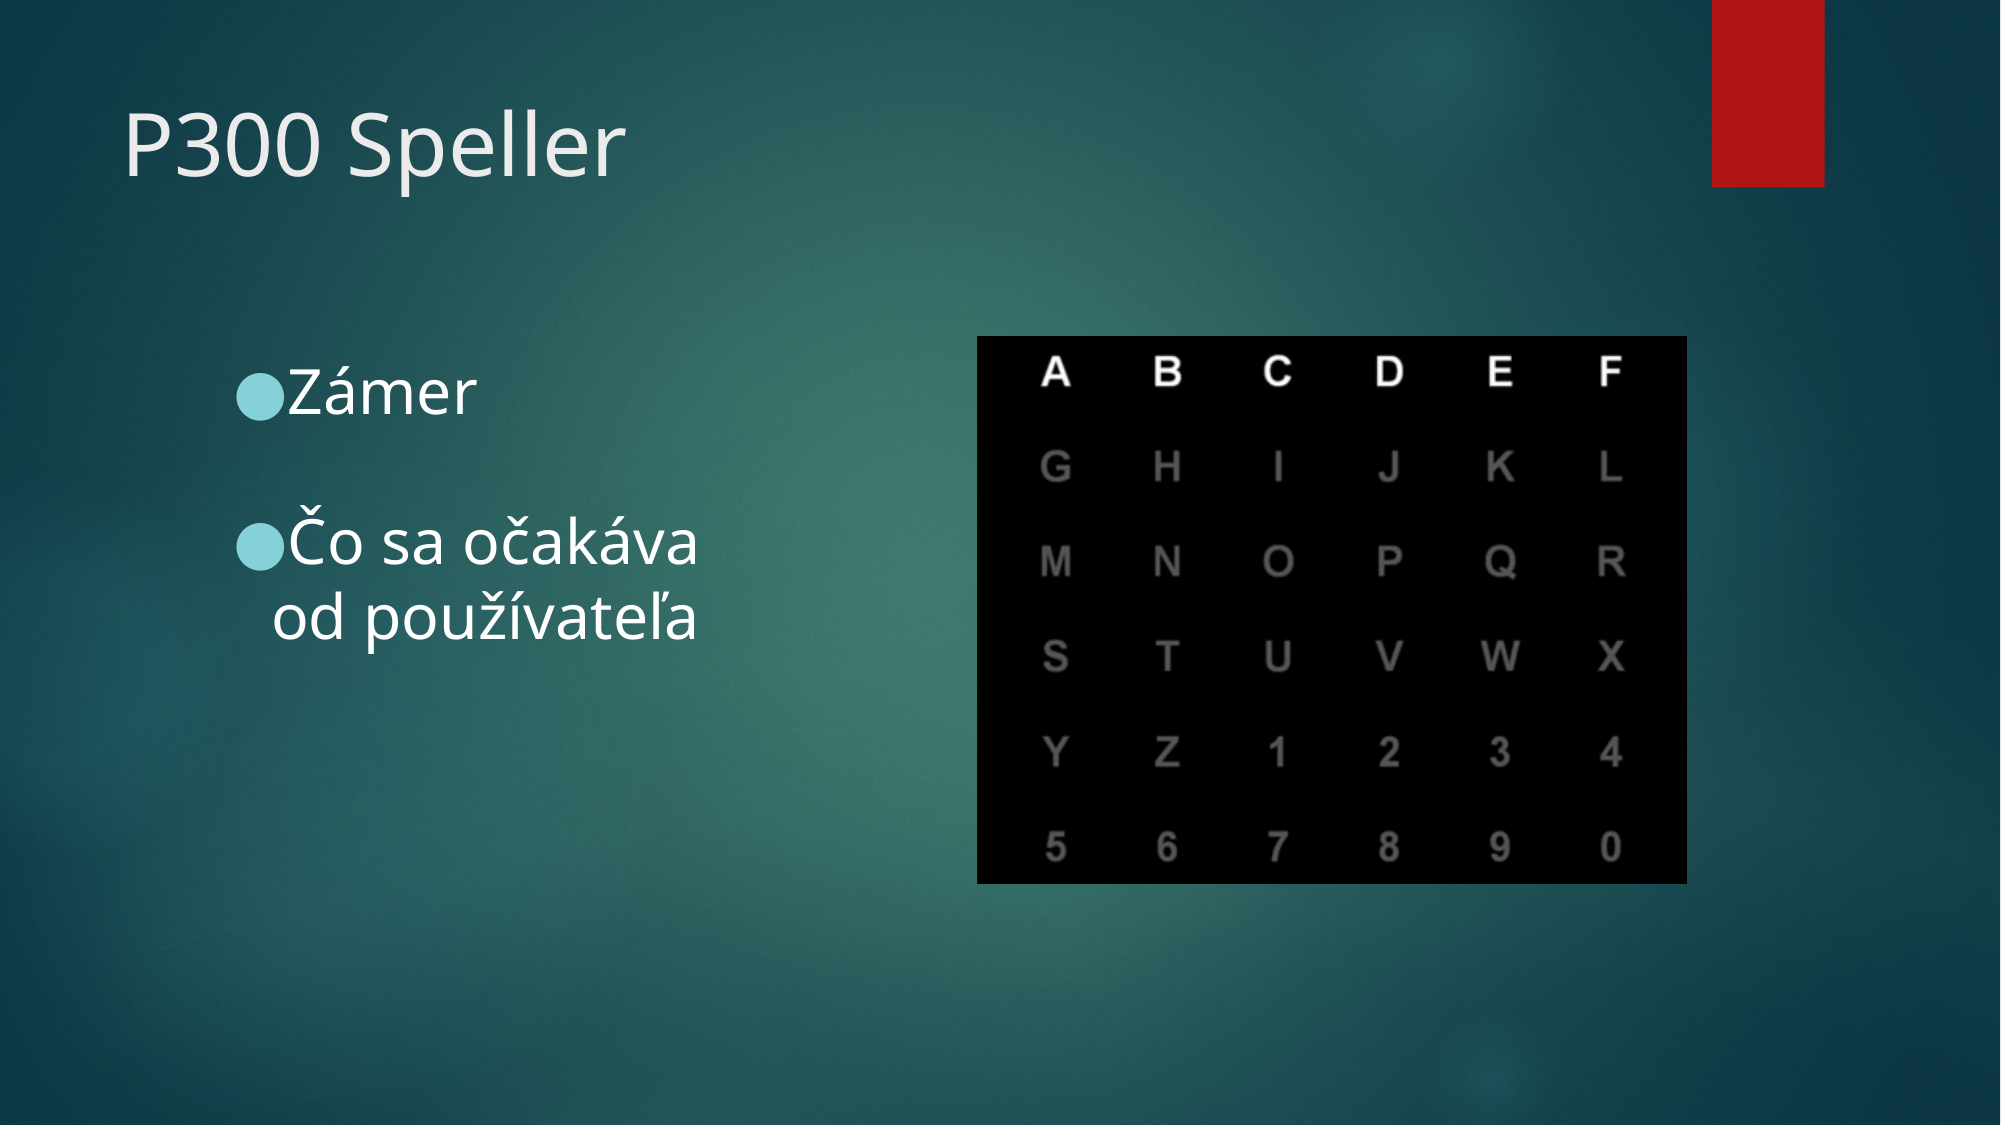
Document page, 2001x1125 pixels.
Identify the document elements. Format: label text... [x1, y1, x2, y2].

title P300 Speller [106, 74, 1649, 304]
list Zámer Čo sa očakáva od používateľa [181, 336, 1649, 1025]
picture [0, 0, 2001, 1125]
